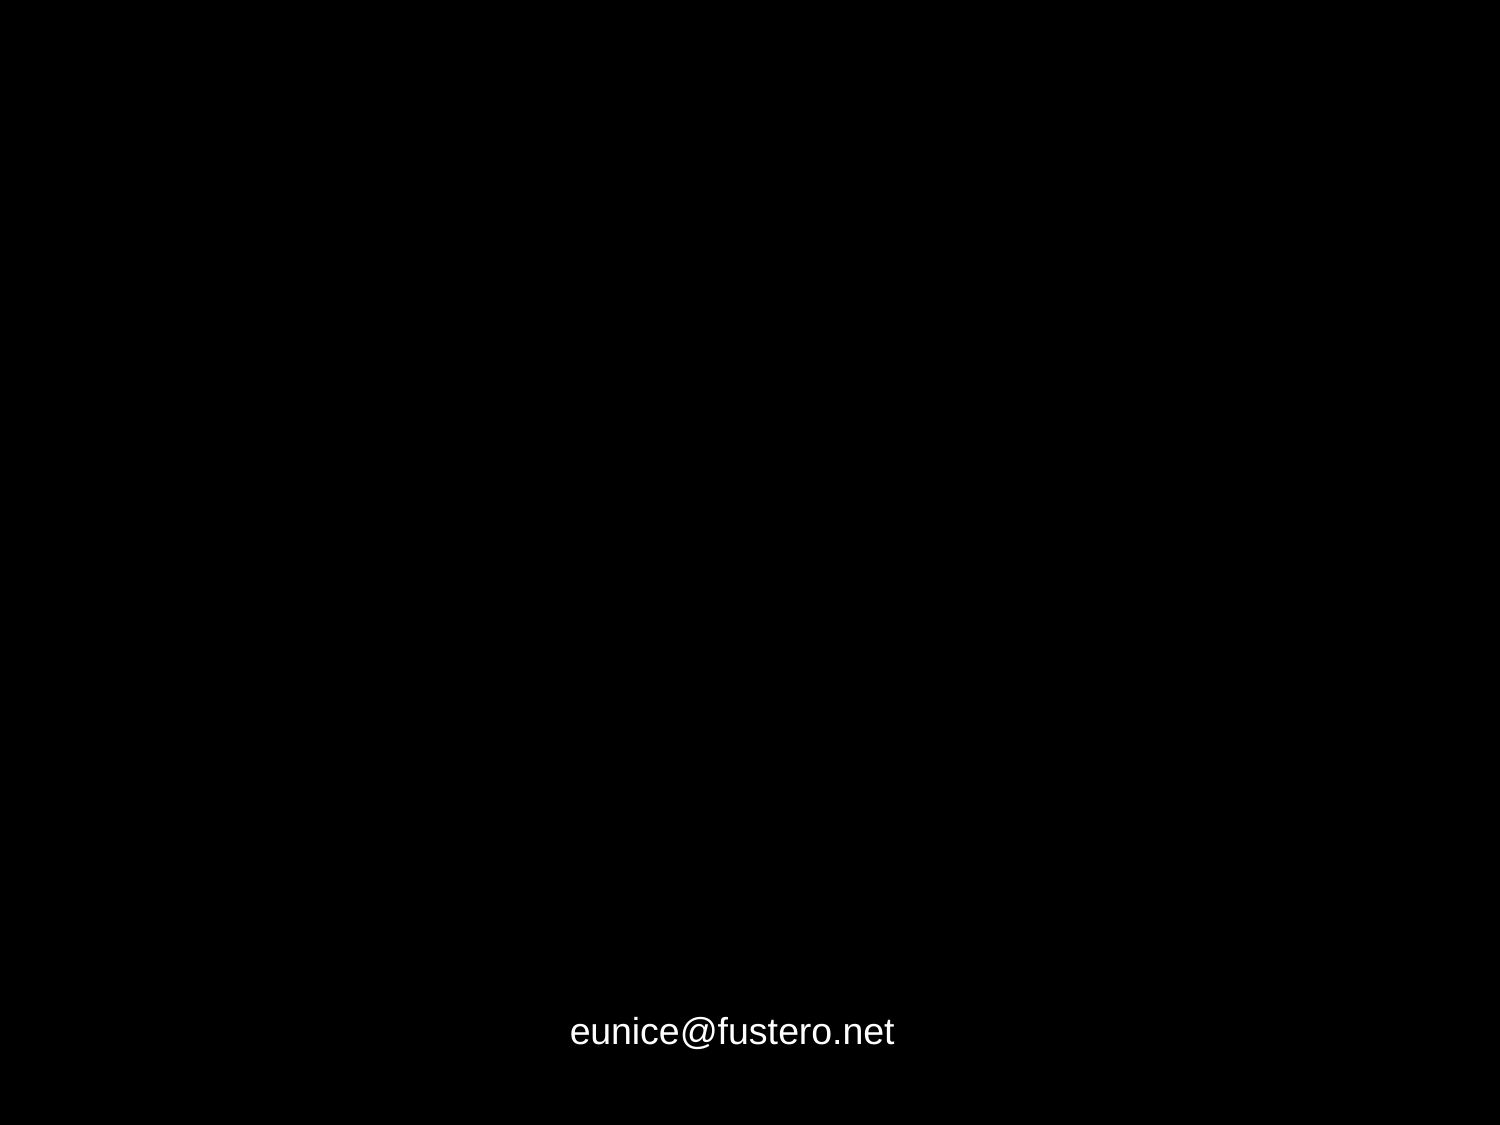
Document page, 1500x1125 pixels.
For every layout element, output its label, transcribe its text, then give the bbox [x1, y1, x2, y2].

text_box eunice@fustero.net [549, 999, 916, 1060]
